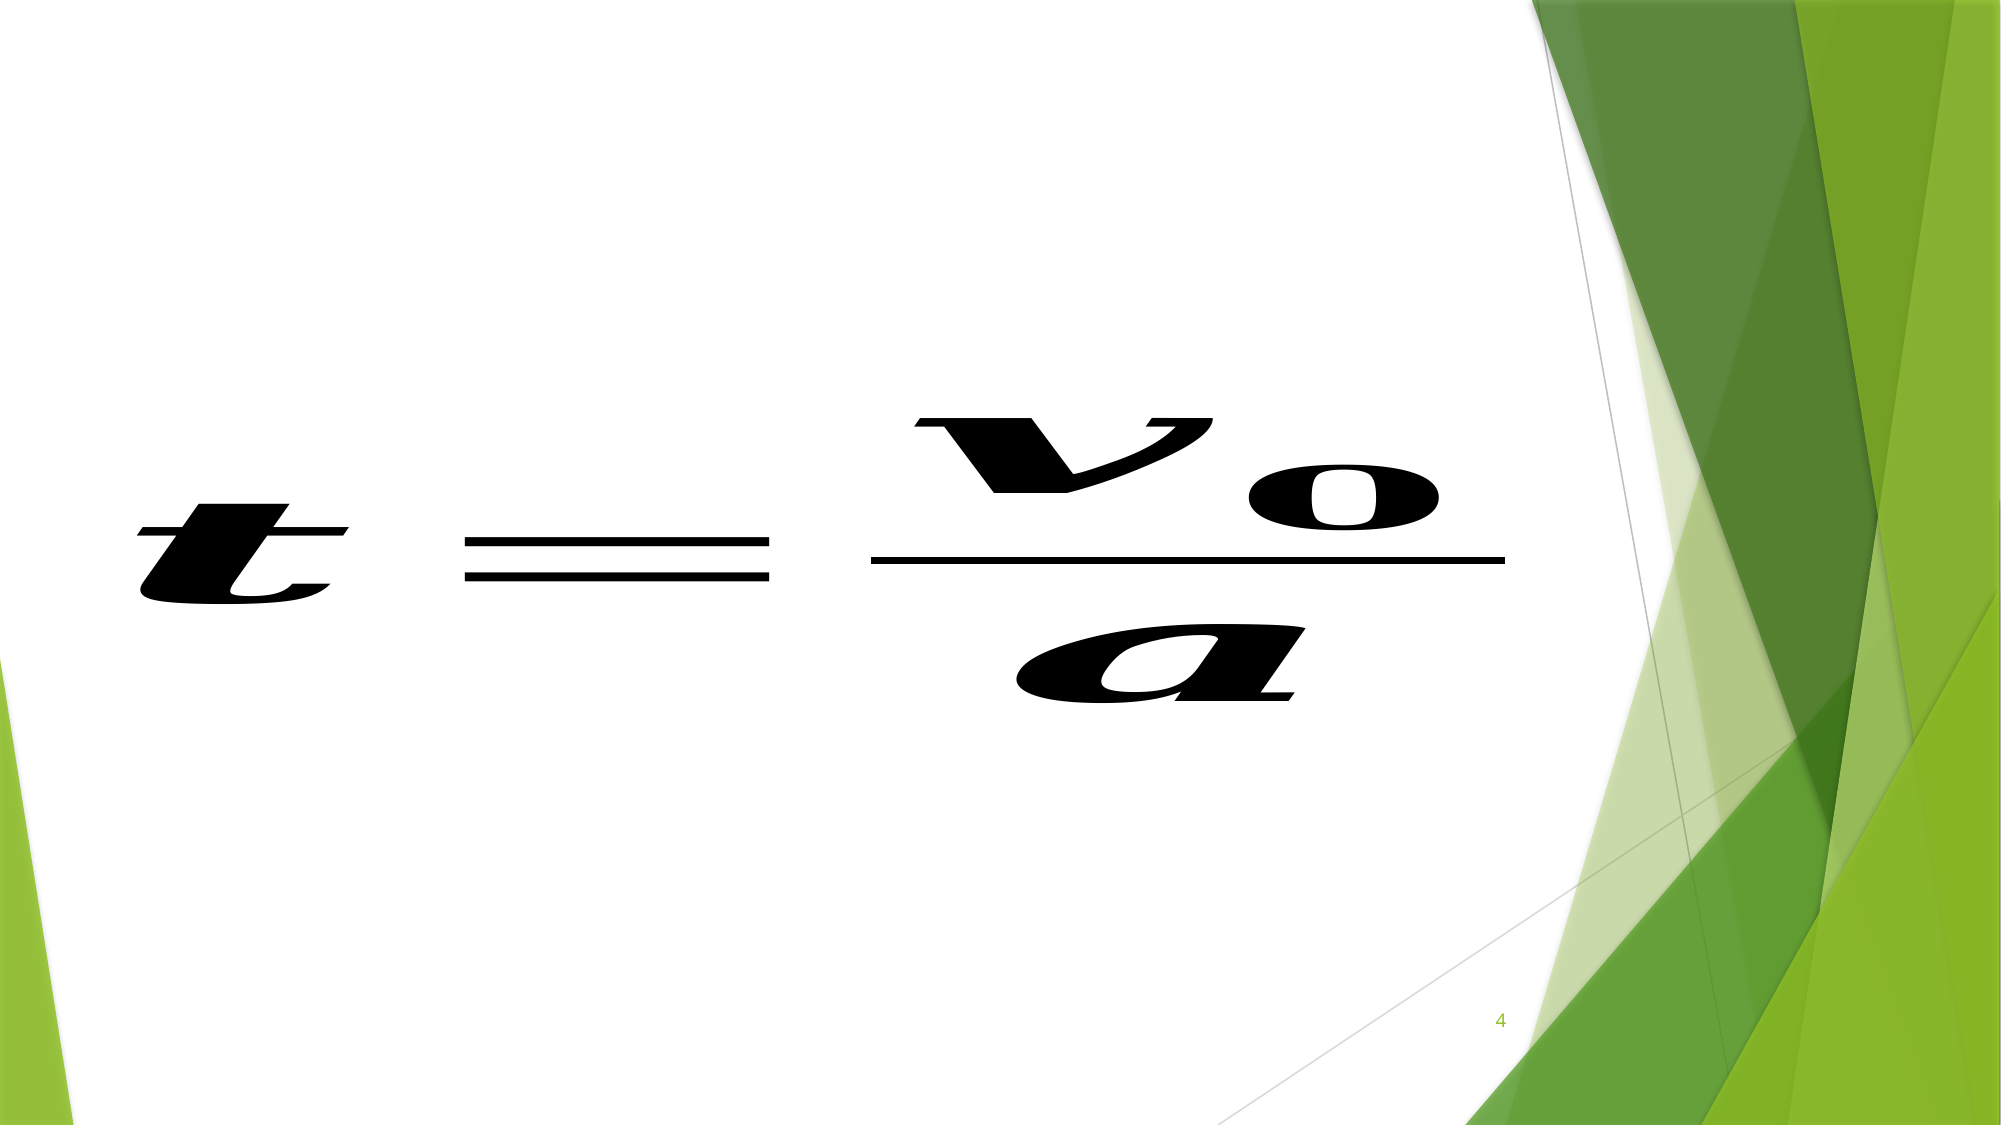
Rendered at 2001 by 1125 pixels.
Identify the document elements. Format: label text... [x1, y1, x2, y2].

slide_number 4 [1409, 991, 1522, 1051]
